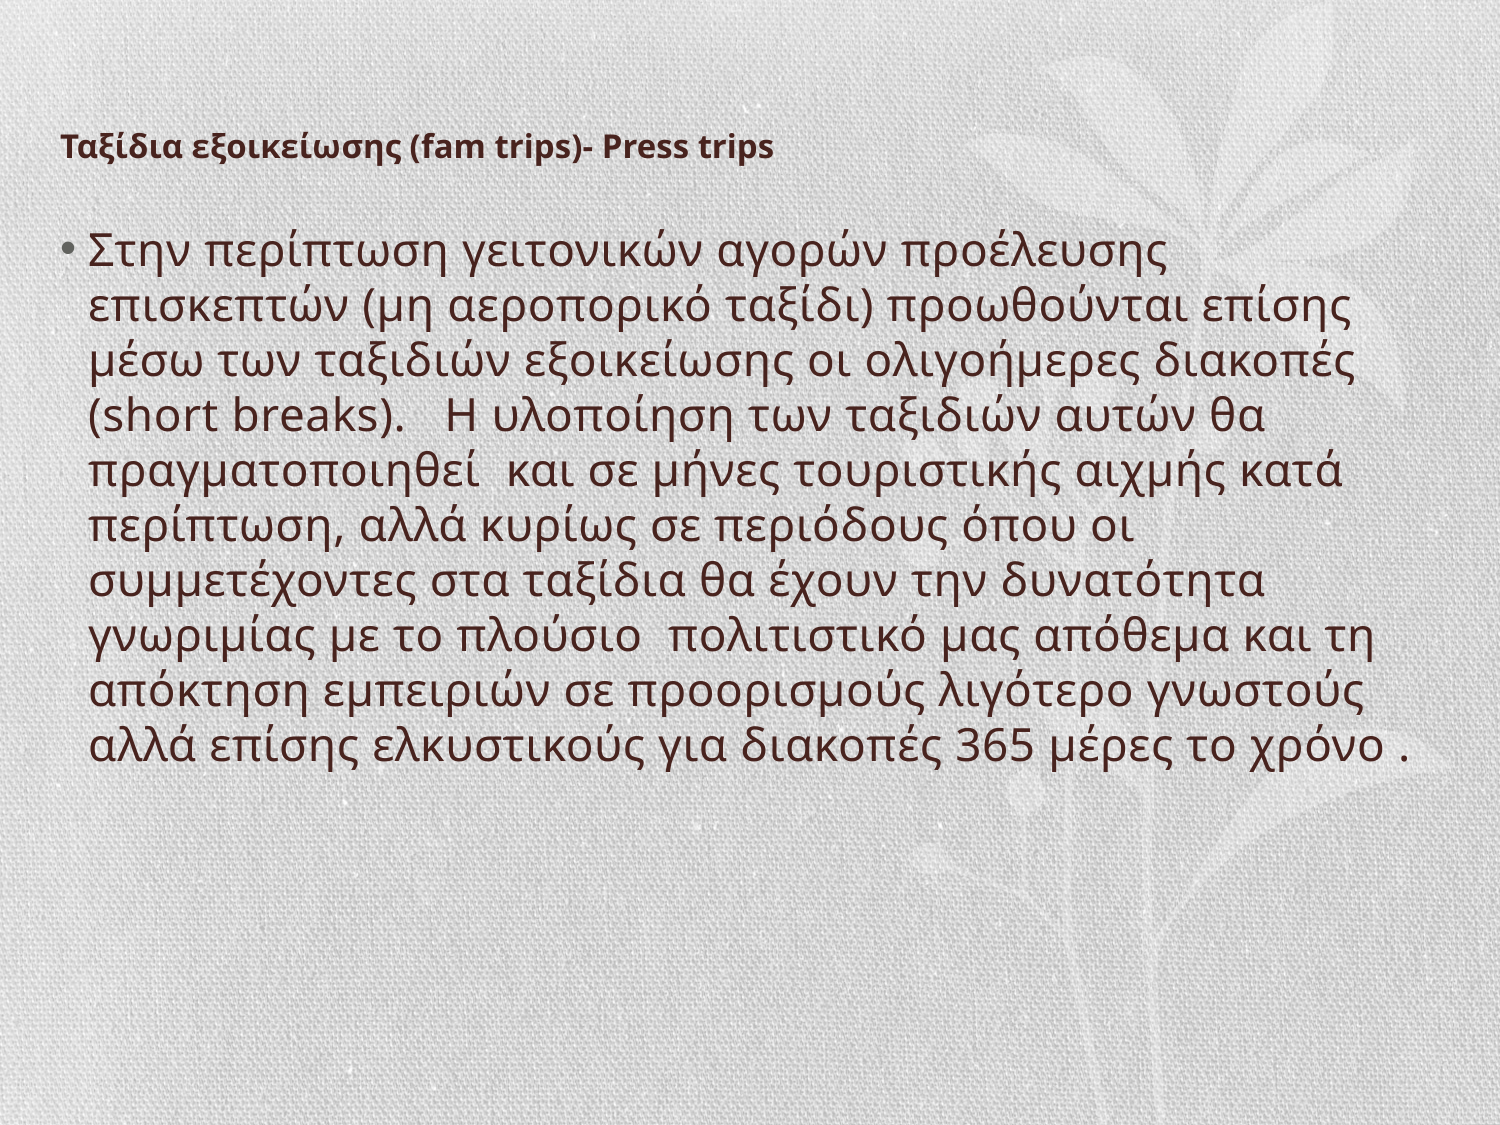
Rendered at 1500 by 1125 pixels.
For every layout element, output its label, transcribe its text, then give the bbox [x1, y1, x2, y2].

title Ταξίδια εξοικείωσης (fam trips)- Ρress trips [45, 37, 1455, 213]
list Στην περίπτωση γειτονικών αγορών προέλευσης επισκεπτών (μη αεροπορικό ταξίδι) προωθούνται επίσης μέσω των ταξιδιών εξοικείωσης οι ολιγοήμερες διακοπές (short breaks). Η υλοποίηση των ταξιδιών αυτών θα πραγματοποιηθεί και σε μήνες τουριστικής αιχμής κατά περίπτωση, αλλά κυρίως σε περιόδους όπου οι συμμετέχοντες στα ταξίδια θα έχουν την δυνατότητα γνωριμίας με το πλούσιο πολιτιστικό μας απόθεμα και τη απόκτηση εμπειριών σε προορισμούς λιγότερο γνωστούς αλλά επίσης ελκυστικούς για διακοπές 365 μέρες το χρόνο . [45, 213, 1455, 1023]
